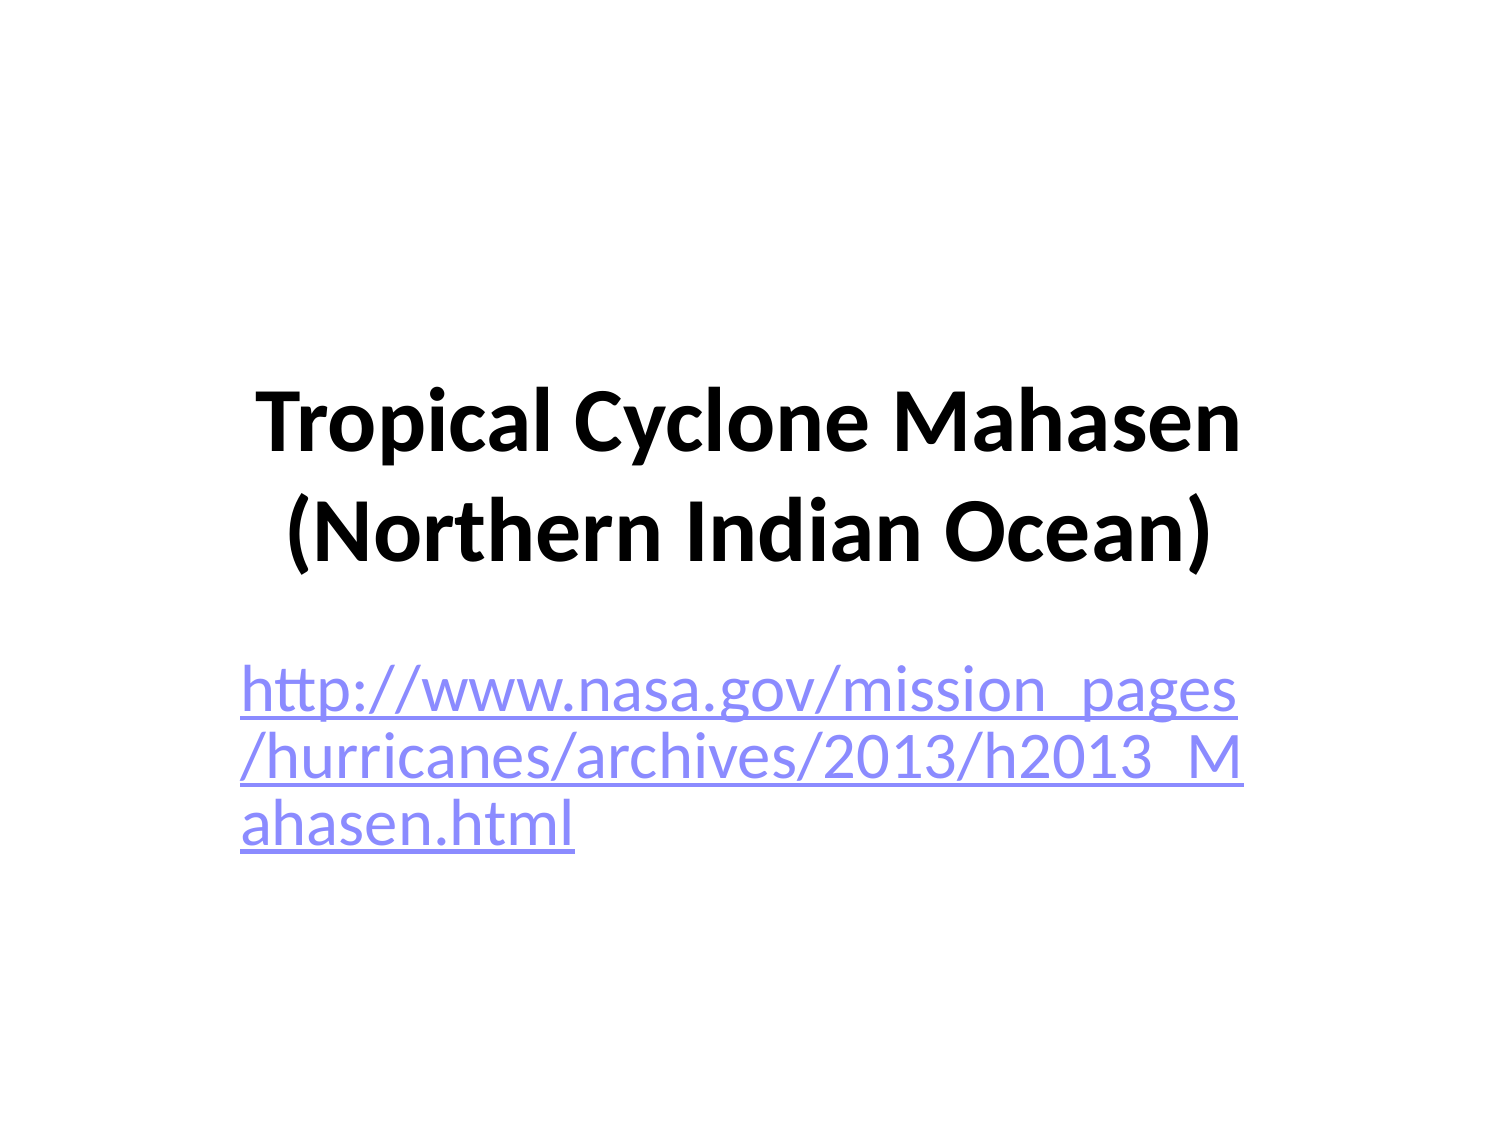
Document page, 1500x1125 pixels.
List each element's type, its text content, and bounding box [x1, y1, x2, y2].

subtitle http://www.nasa.gov/mission_pages/hurricanes/archives/2013/h2013_Mahasen.html [225, 637, 1275, 925]
title Tropical Cyclone Mahasen (Northern Indian Ocean) [112, 349, 1388, 591]
